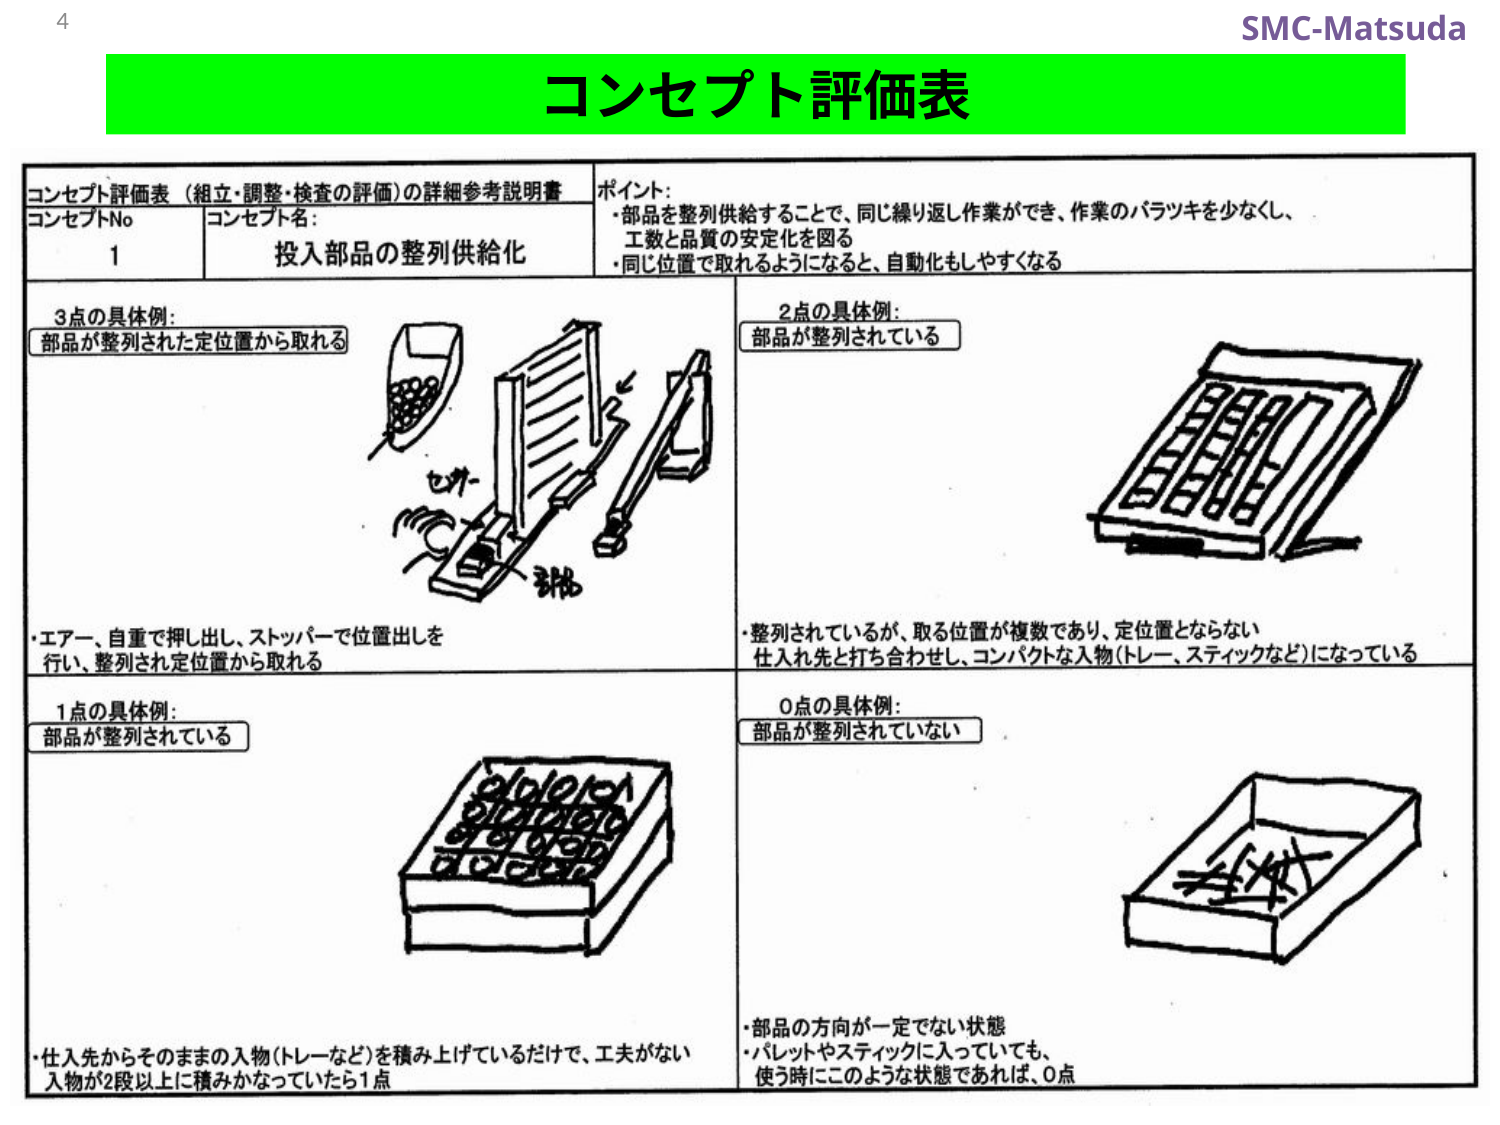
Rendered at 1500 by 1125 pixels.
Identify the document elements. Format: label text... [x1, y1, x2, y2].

title コンセプト評価表 [106, 54, 1406, 135]
picture [9, 148, 1490, 1107]
slide_number 4 [41, 0, 402, 40]
